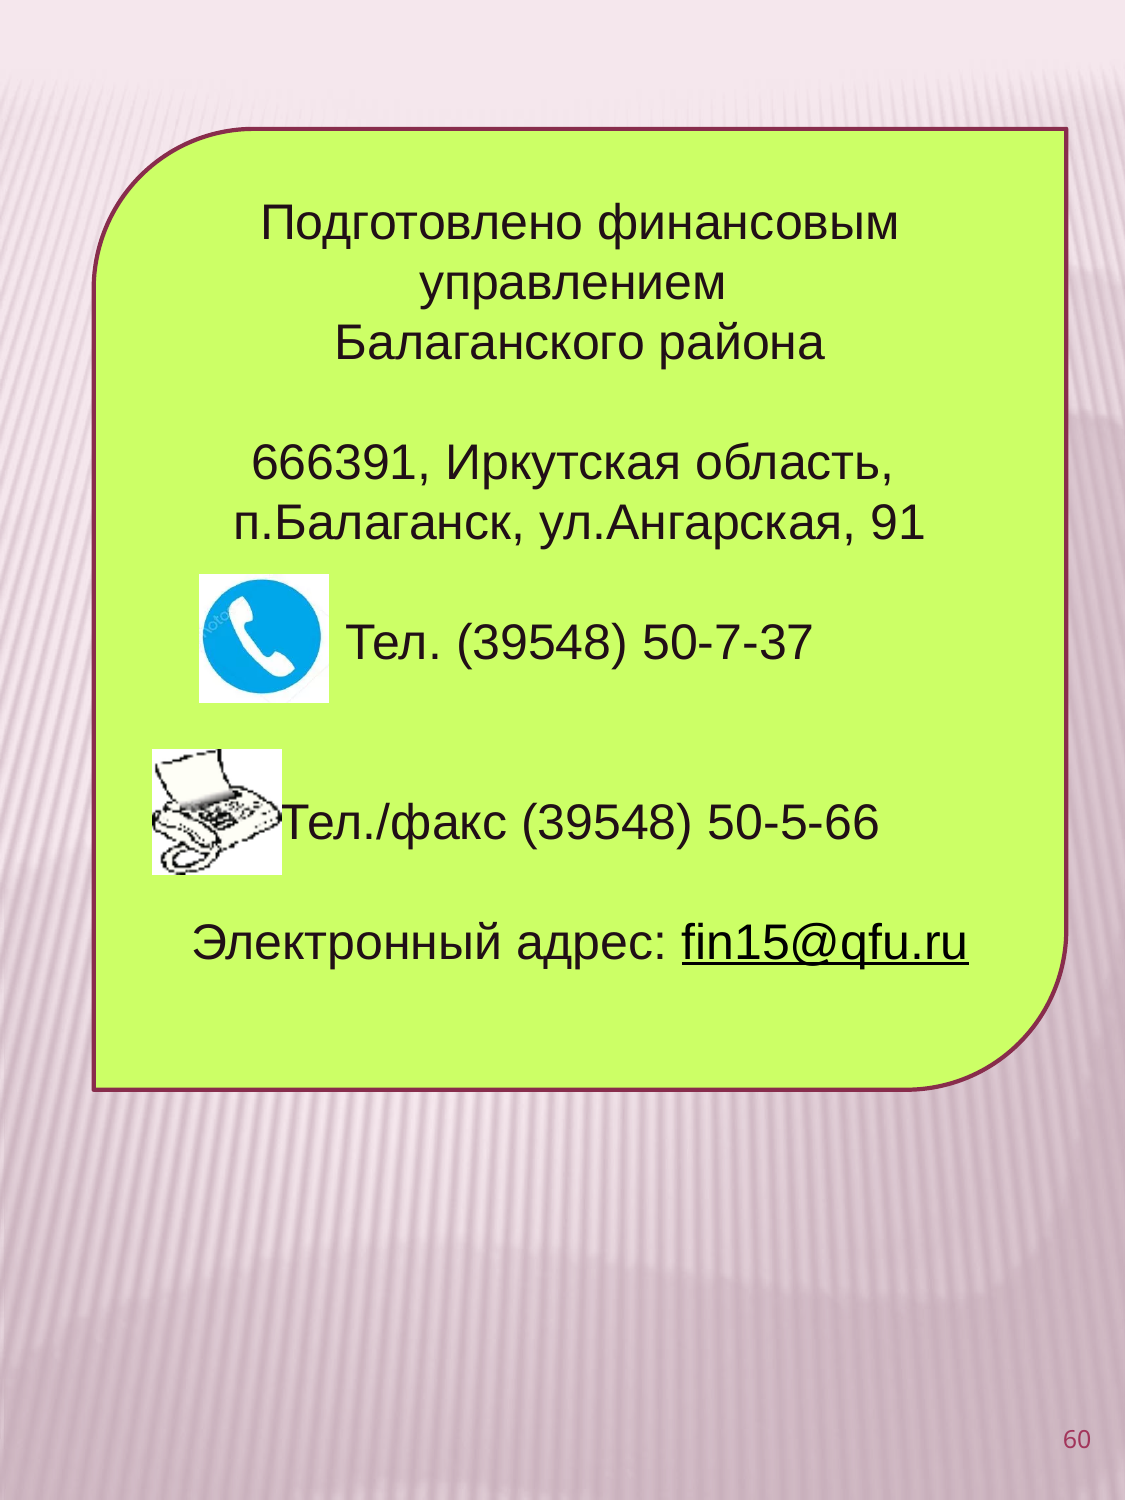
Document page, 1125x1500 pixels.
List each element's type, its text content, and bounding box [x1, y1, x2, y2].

slide_number 60 [1012, 1416, 1107, 1471]
picture [198, 573, 329, 704]
picture [152, 749, 282, 875]
text_box Подготовлено финансовым управлением Балаганского района 666391, Иркутская область, п.Балаганск, ул.Ангарская, 91 Тел. (39548) 50-7-37 Тел./факс (39548) 50-5-66 Электронный адрес: fin15@qfu.ru [91, 126, 1069, 1092]
